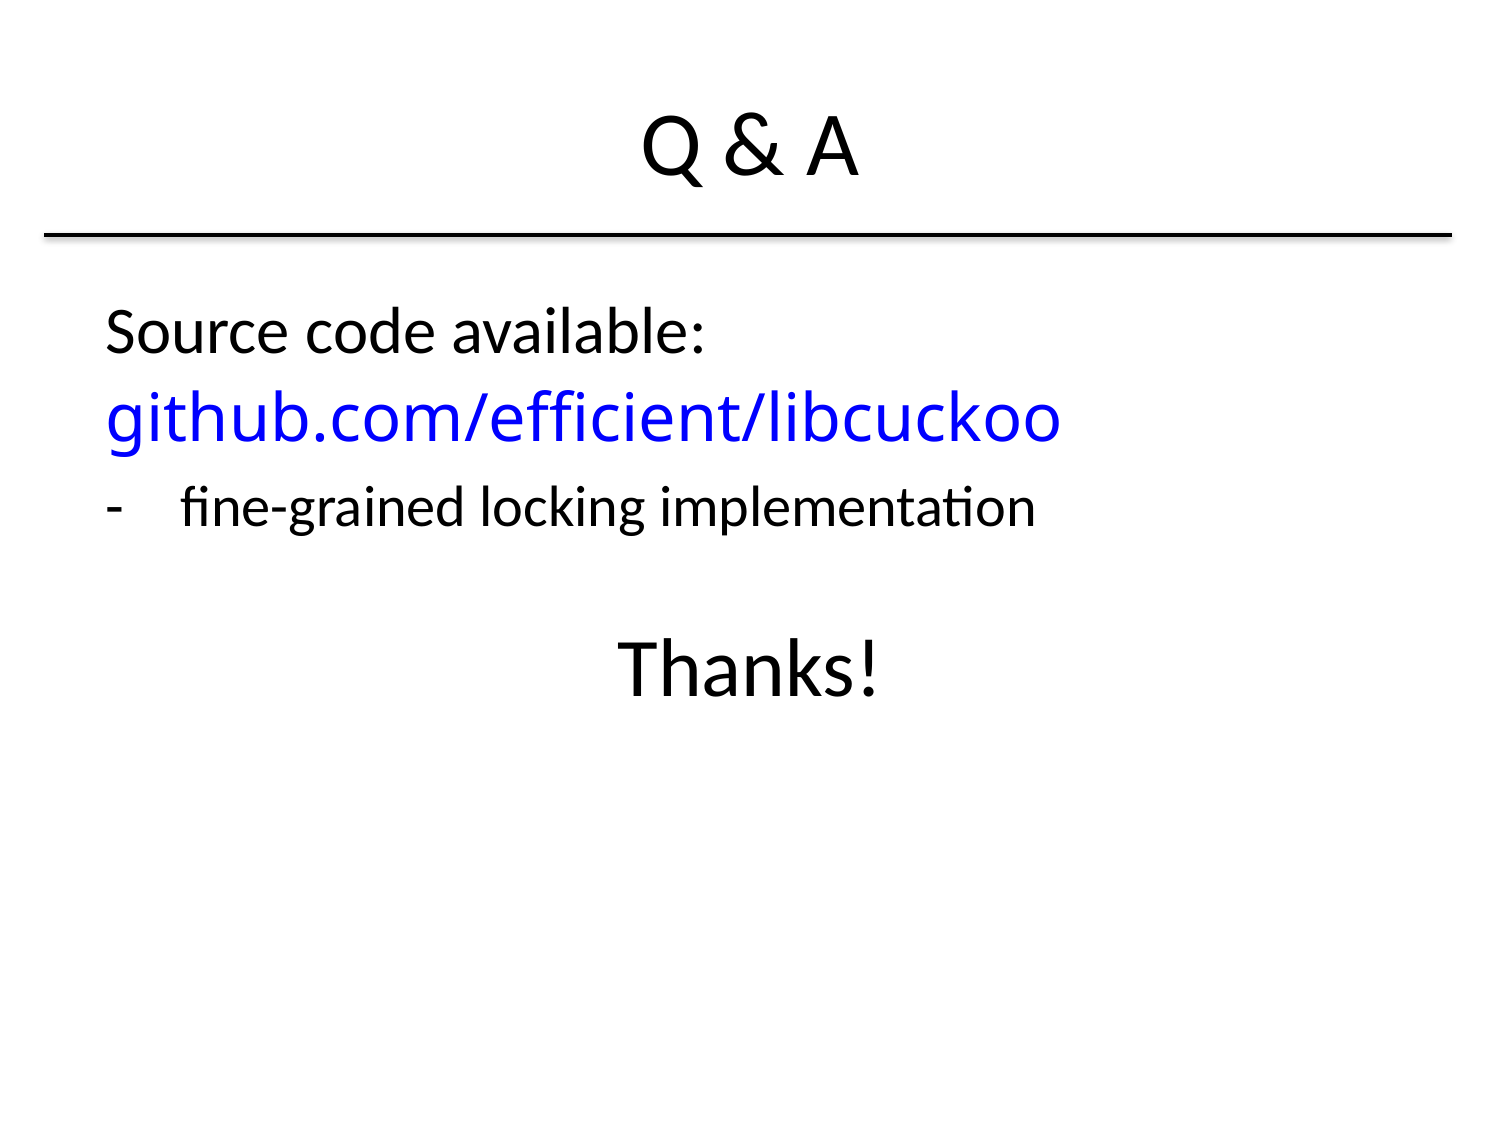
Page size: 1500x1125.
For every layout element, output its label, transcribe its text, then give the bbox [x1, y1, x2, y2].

text_box Thanks! [0, 569, 1500, 757]
title Q & A [75, 45, 1425, 231]
text_box Source code available: github.com/efficient/libcuckoo fine-grained locking implementation [90, 271, 1453, 546]
